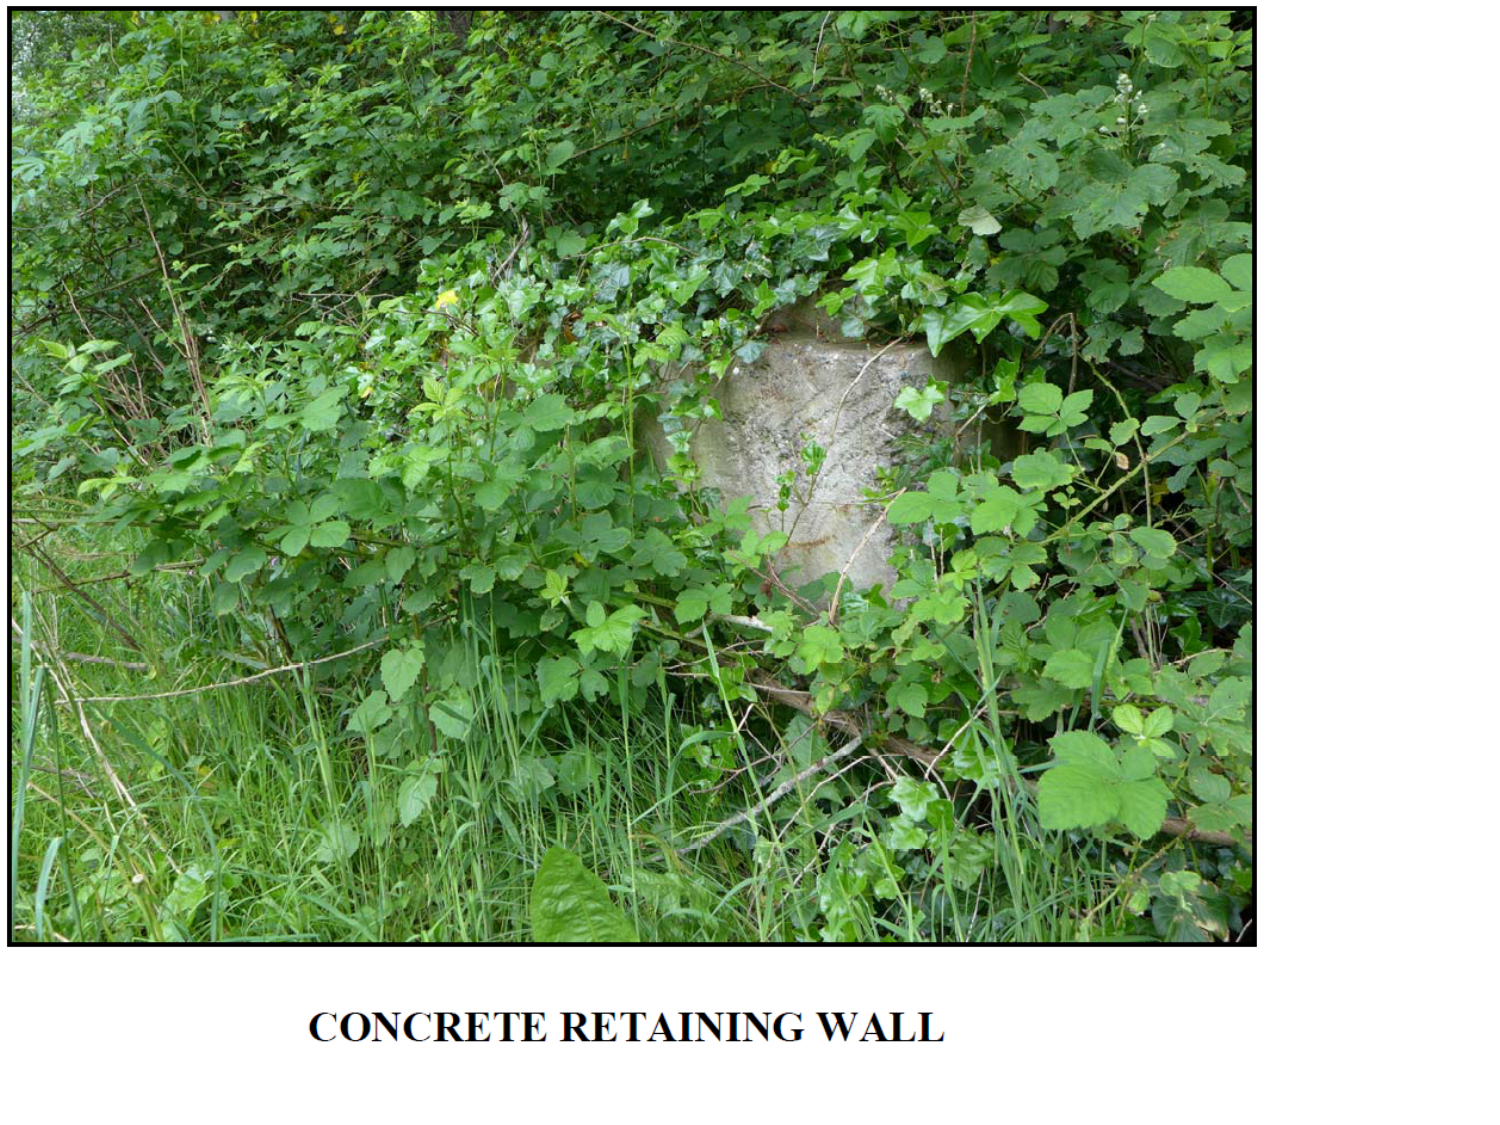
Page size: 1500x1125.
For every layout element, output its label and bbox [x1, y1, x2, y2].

picture [0, 0, 1288, 1070]
